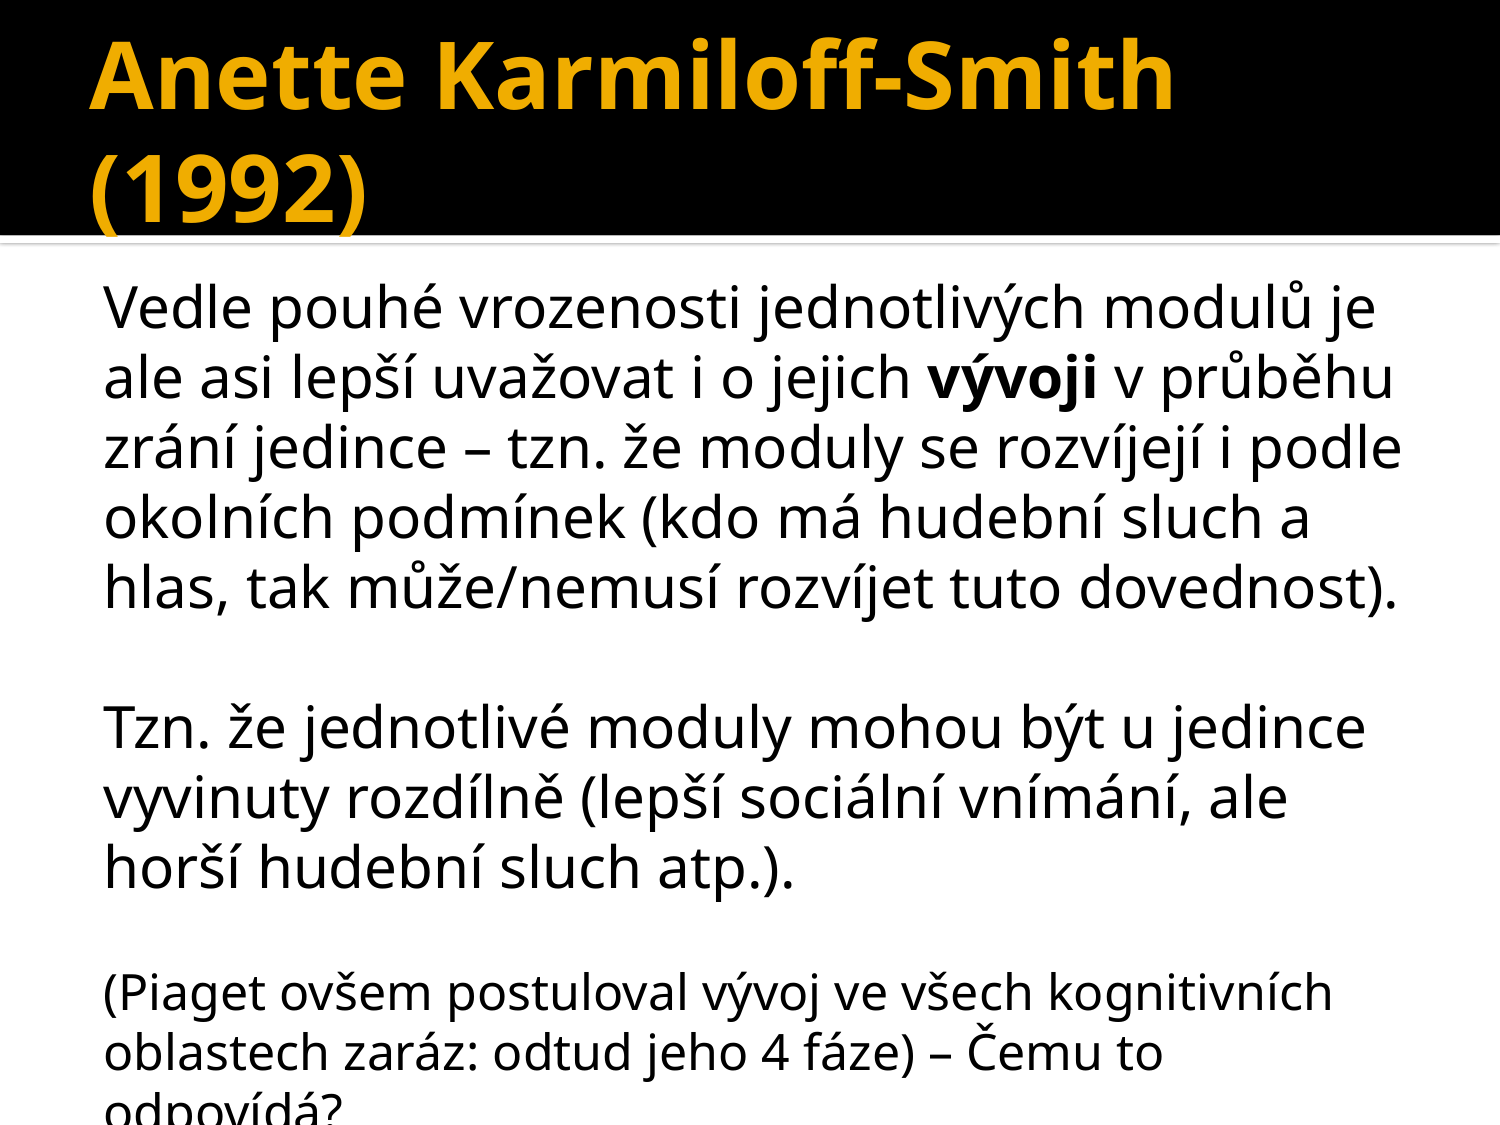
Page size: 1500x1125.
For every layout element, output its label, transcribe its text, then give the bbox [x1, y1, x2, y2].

text_box Vedle pouhé vrozenosti jednotlivých modulů je ale asi lepší uvažovat i o jejich vývoji v průběhu zrání jedince – tzn. že moduly se rozvíjejí i podle okolních podmínek (kdo má hudební sluch a hlas, tak může/nemusí rozvíjet tuto dovednost). Tzn. že jednotlivé moduly mohou být u jedince vyvinuty rozdílně (lepší sociální vnímání, ale horší hudební sluch atp.). (Piaget ovšem postuloval vývoj ve všech kognitivních oblastech zaráz: odtud jeho 4 fáze) – Čemu to odpovídá? [75, 255, 1425, 1106]
text_box Anette Karmiloff-Smith (1992) [75, 25, 1425, 231]
